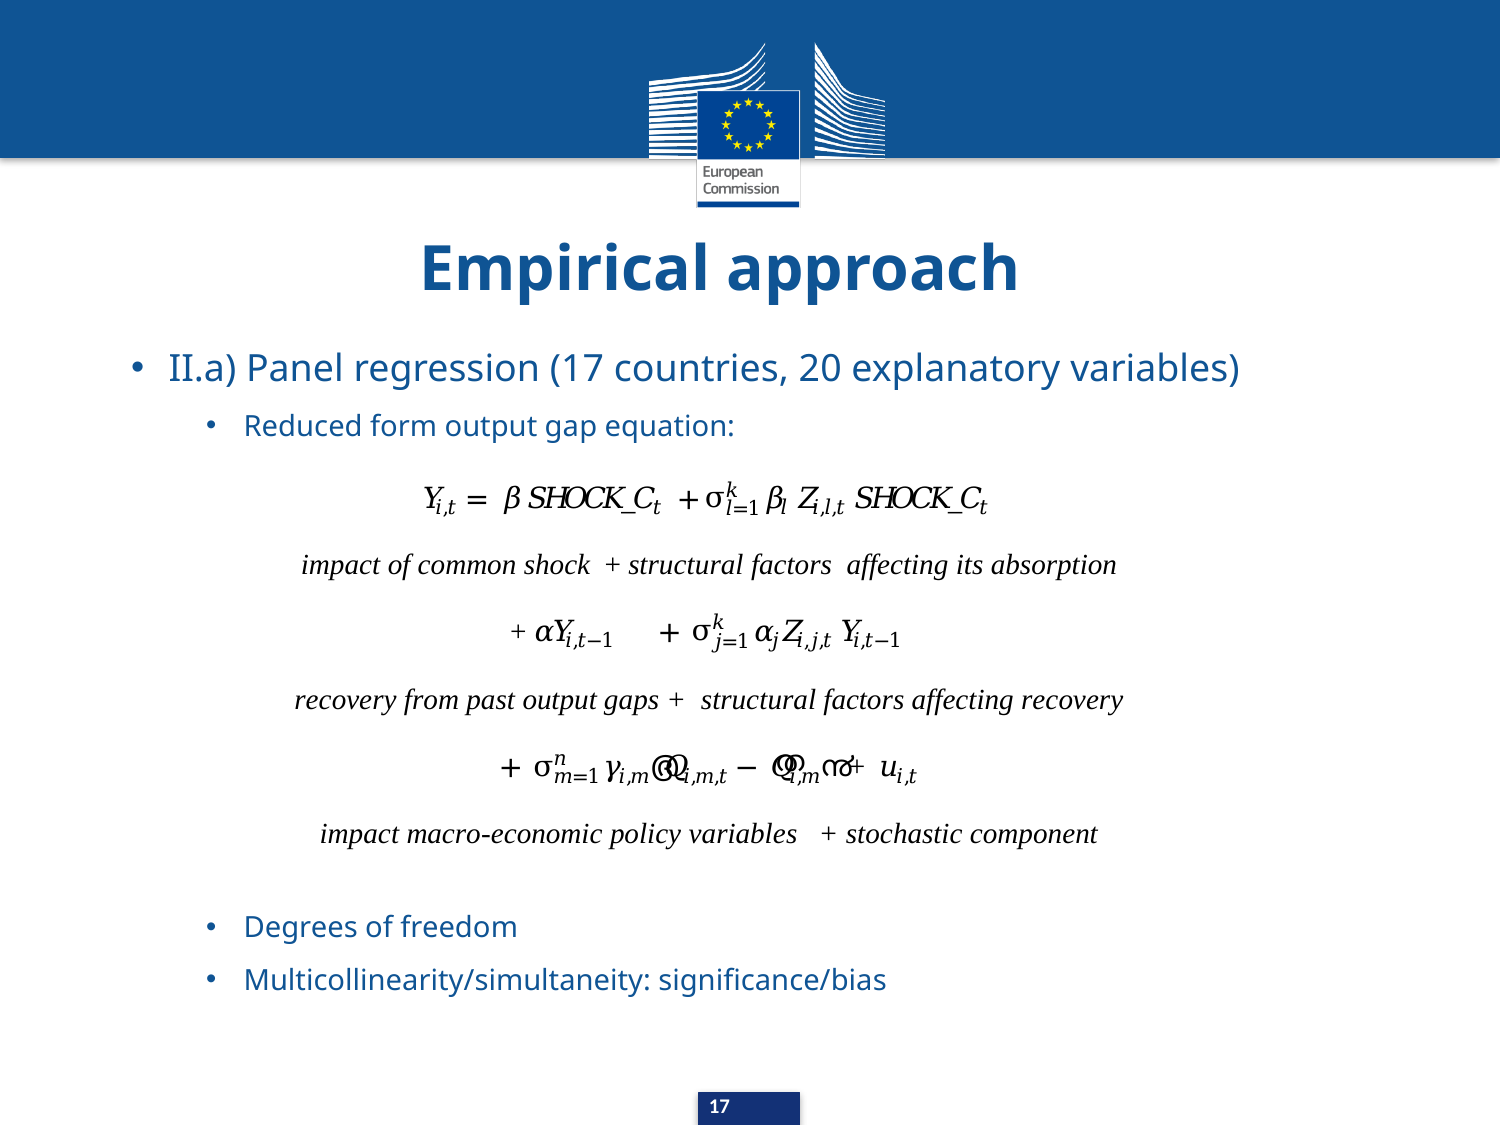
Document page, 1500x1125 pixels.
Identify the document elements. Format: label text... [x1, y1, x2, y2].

text_box II.a) Panel regression (17 countries, 20 explanatory variables) Reduced form output gap equation: Degrees of freedom Multicollinearity/simultaneity: significance/bias [41, 314, 1471, 1056]
text_box 17 [694, 1085, 813, 1125]
picture [88, 479, 1332, 882]
text_box Empirical approach [0, 220, 1497, 375]
picture [649, 42, 885, 208]
